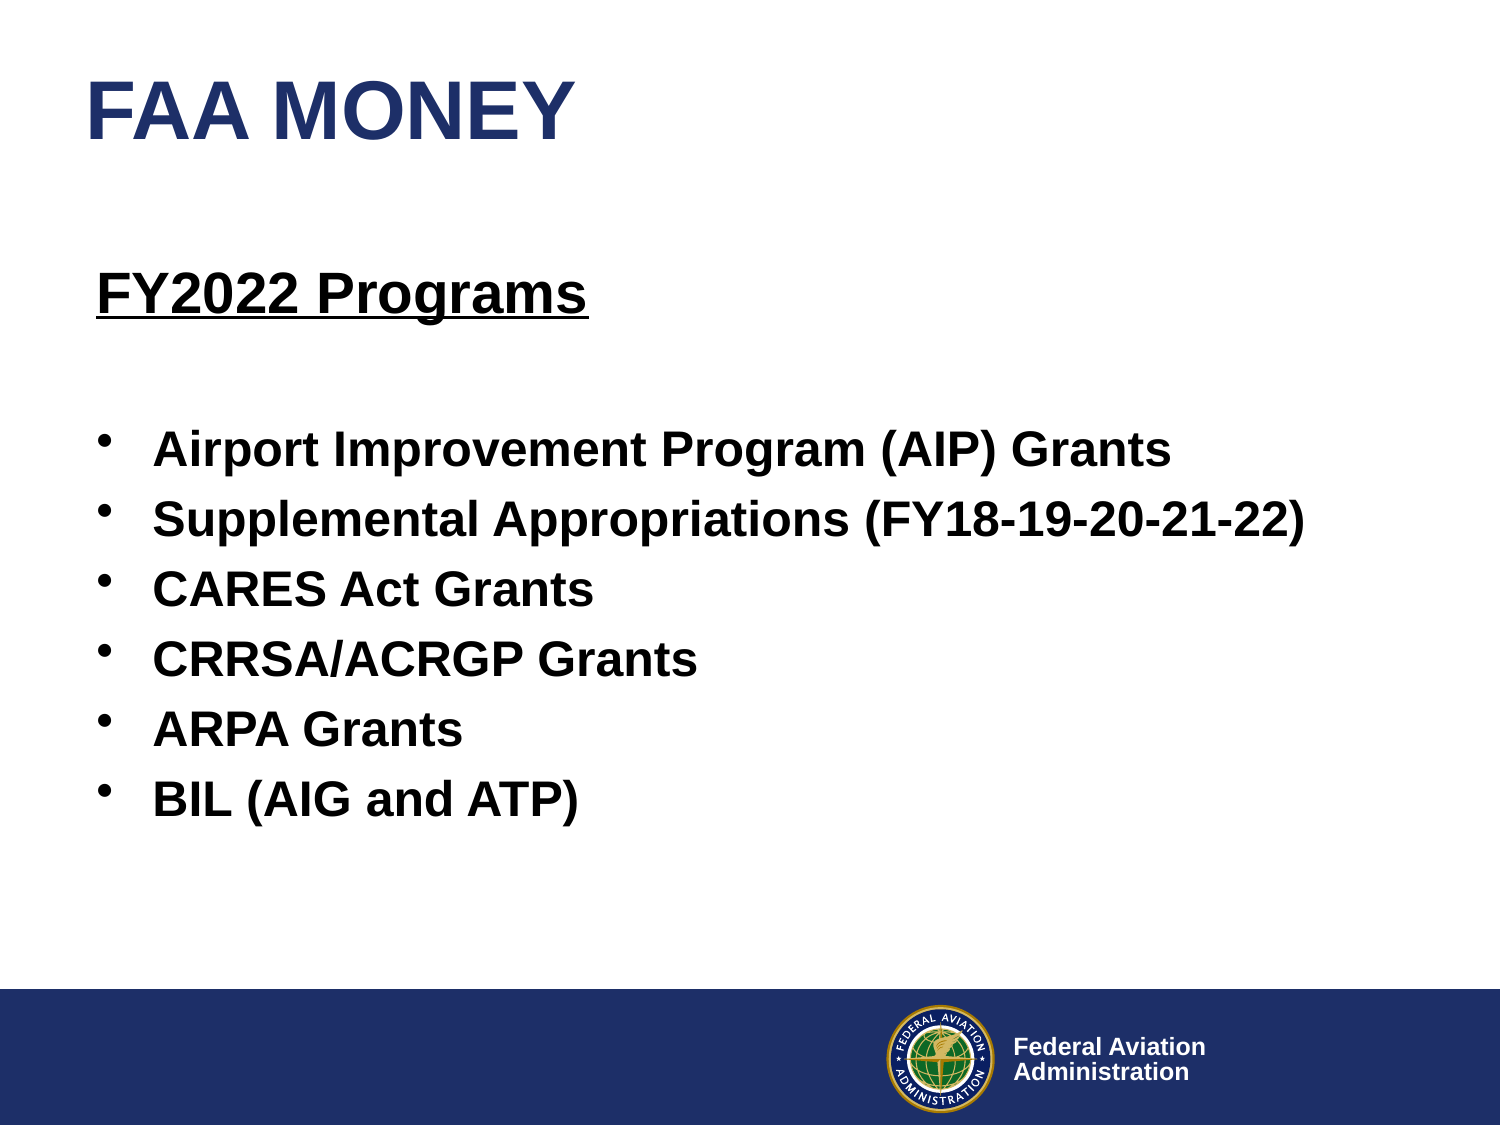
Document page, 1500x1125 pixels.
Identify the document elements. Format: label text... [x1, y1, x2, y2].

title FAA MONEY [70, 56, 1461, 157]
list FY2022 Programs Airport Improvement Program (AIP) Grants Supplemental Appropriations (FY18-19-20-21-22) CARES Act Grants CRRSA/ACRGP Grants ARPA Grants BIL (AIG and ATP) [81, 247, 1402, 968]
